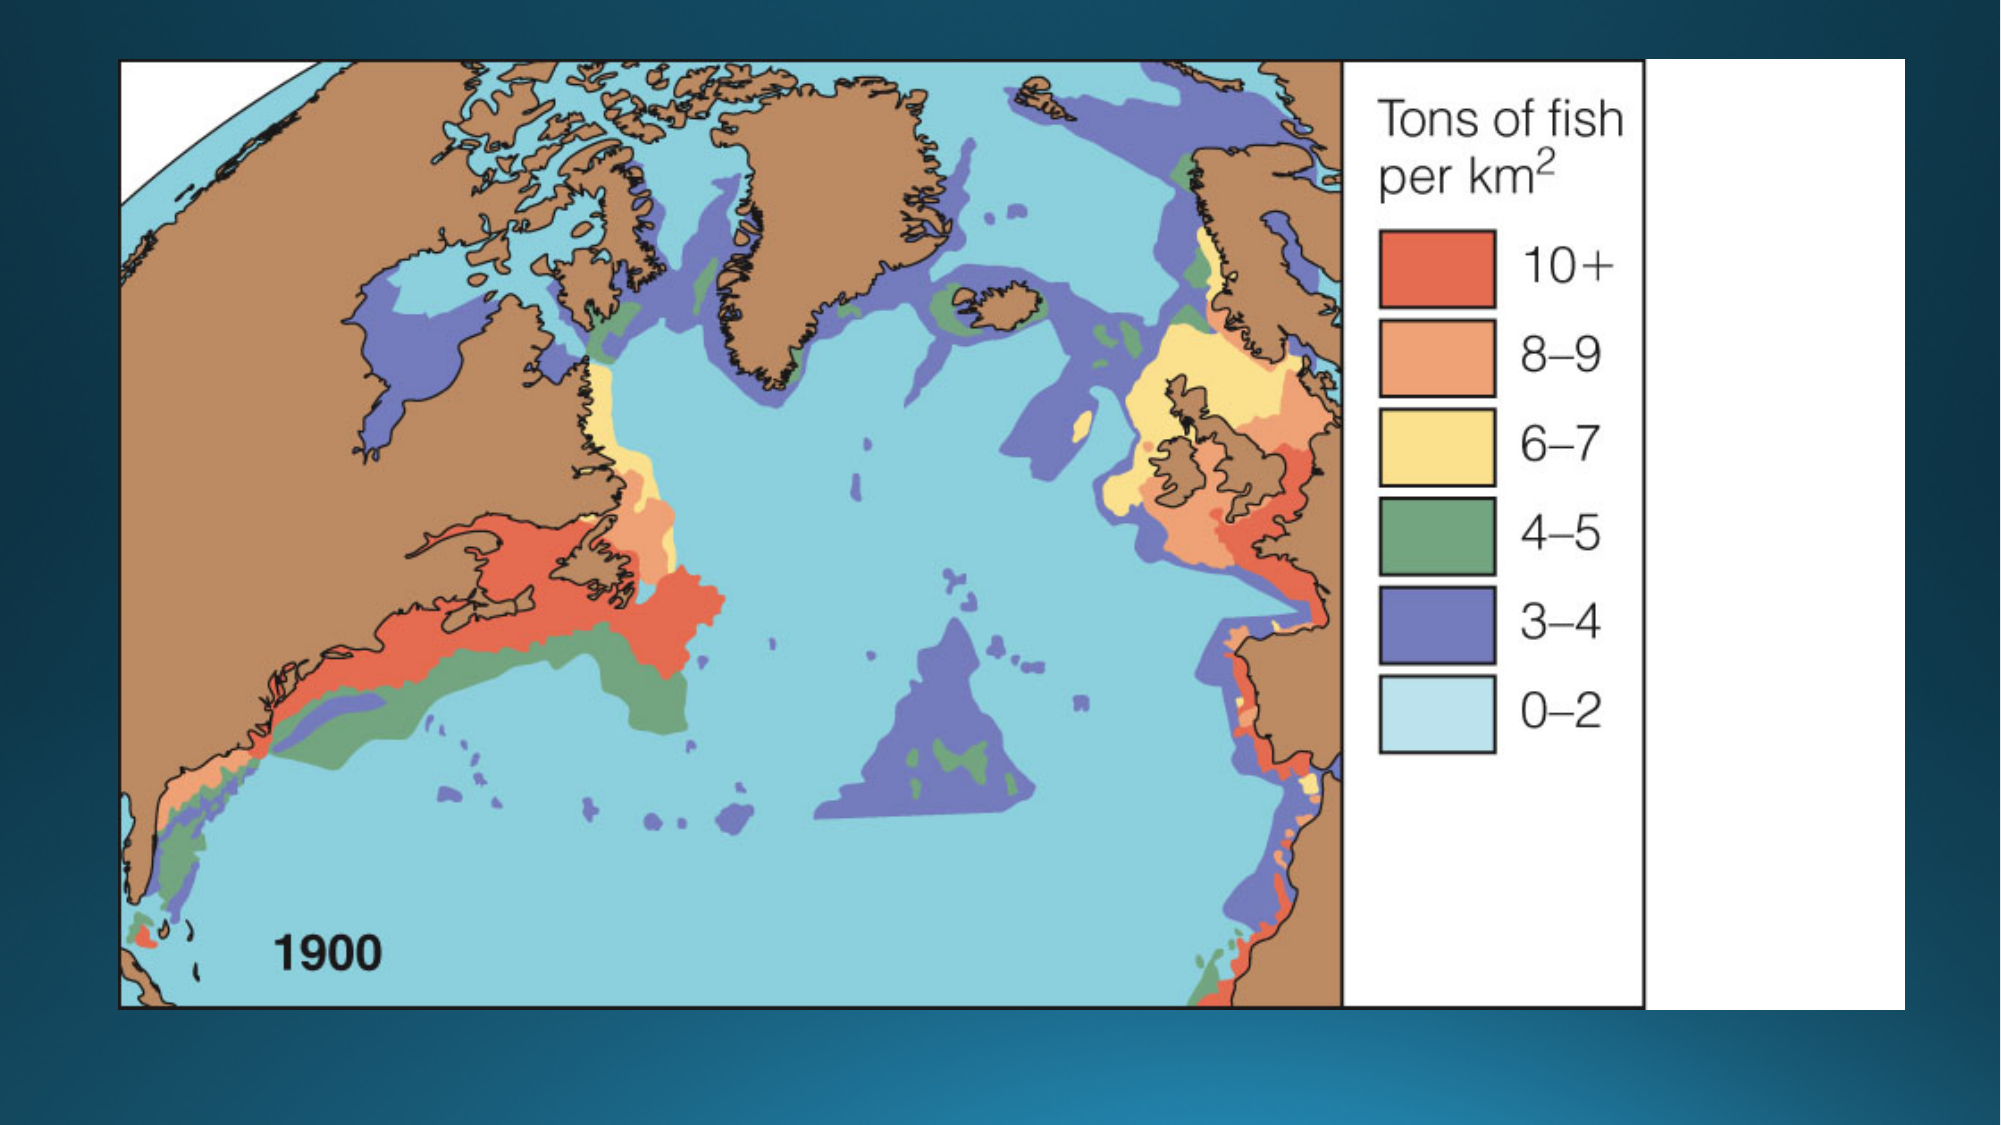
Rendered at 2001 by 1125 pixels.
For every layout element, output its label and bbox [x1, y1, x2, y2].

picture [0, 0, 2001, 1125]
list [118, 59, 1905, 1010]
